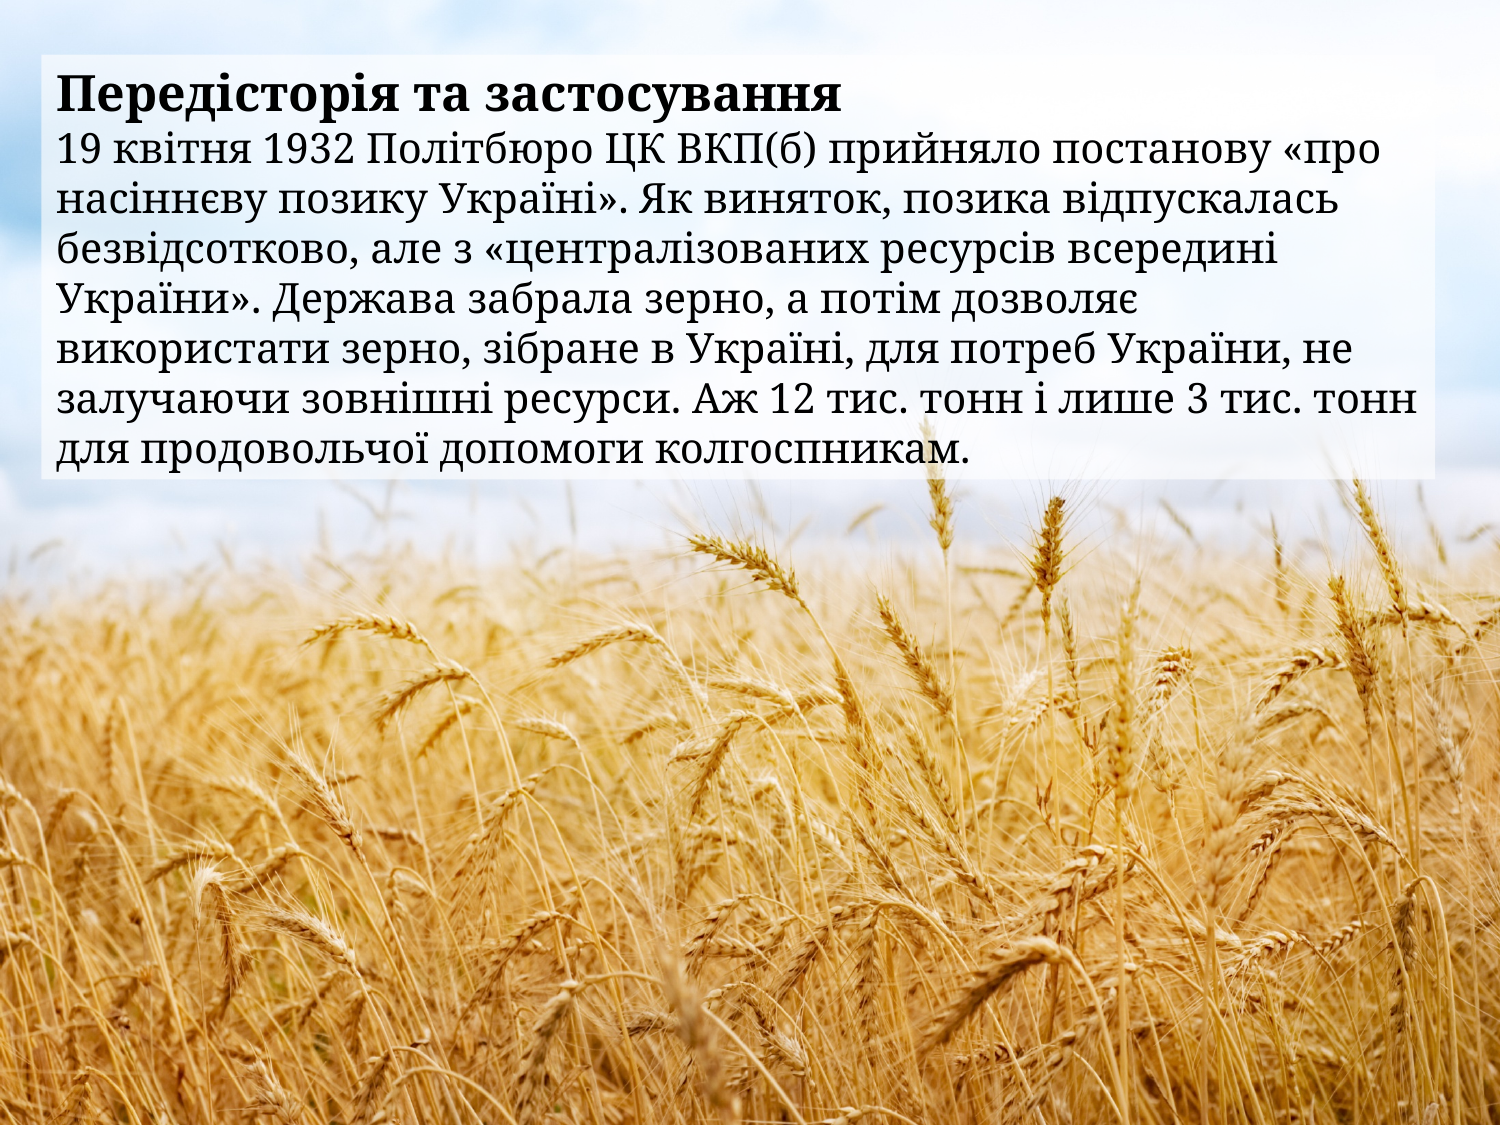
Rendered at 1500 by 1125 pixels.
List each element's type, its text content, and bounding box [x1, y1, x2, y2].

picture [0, 0, 1500, 1125]
text_box Передісторія та застосування 19 квітня 1932 Політбюро ЦК ВКП(б) прийняло постанову «про насіннєву позику Україні». Як виняток, позика відпускалась безвідсотково, але з «централізованих ресурсів всередині України». Держава забрала зерно, а потім дозволяє використати зерно, зібране в Україні, для потреб України, не залучаючи зовнішні ресурси. Аж 12 тис. тонн і лише 3 тис. тонн для продовольчої допомоги колгоспникам. [41, 54, 1436, 480]
